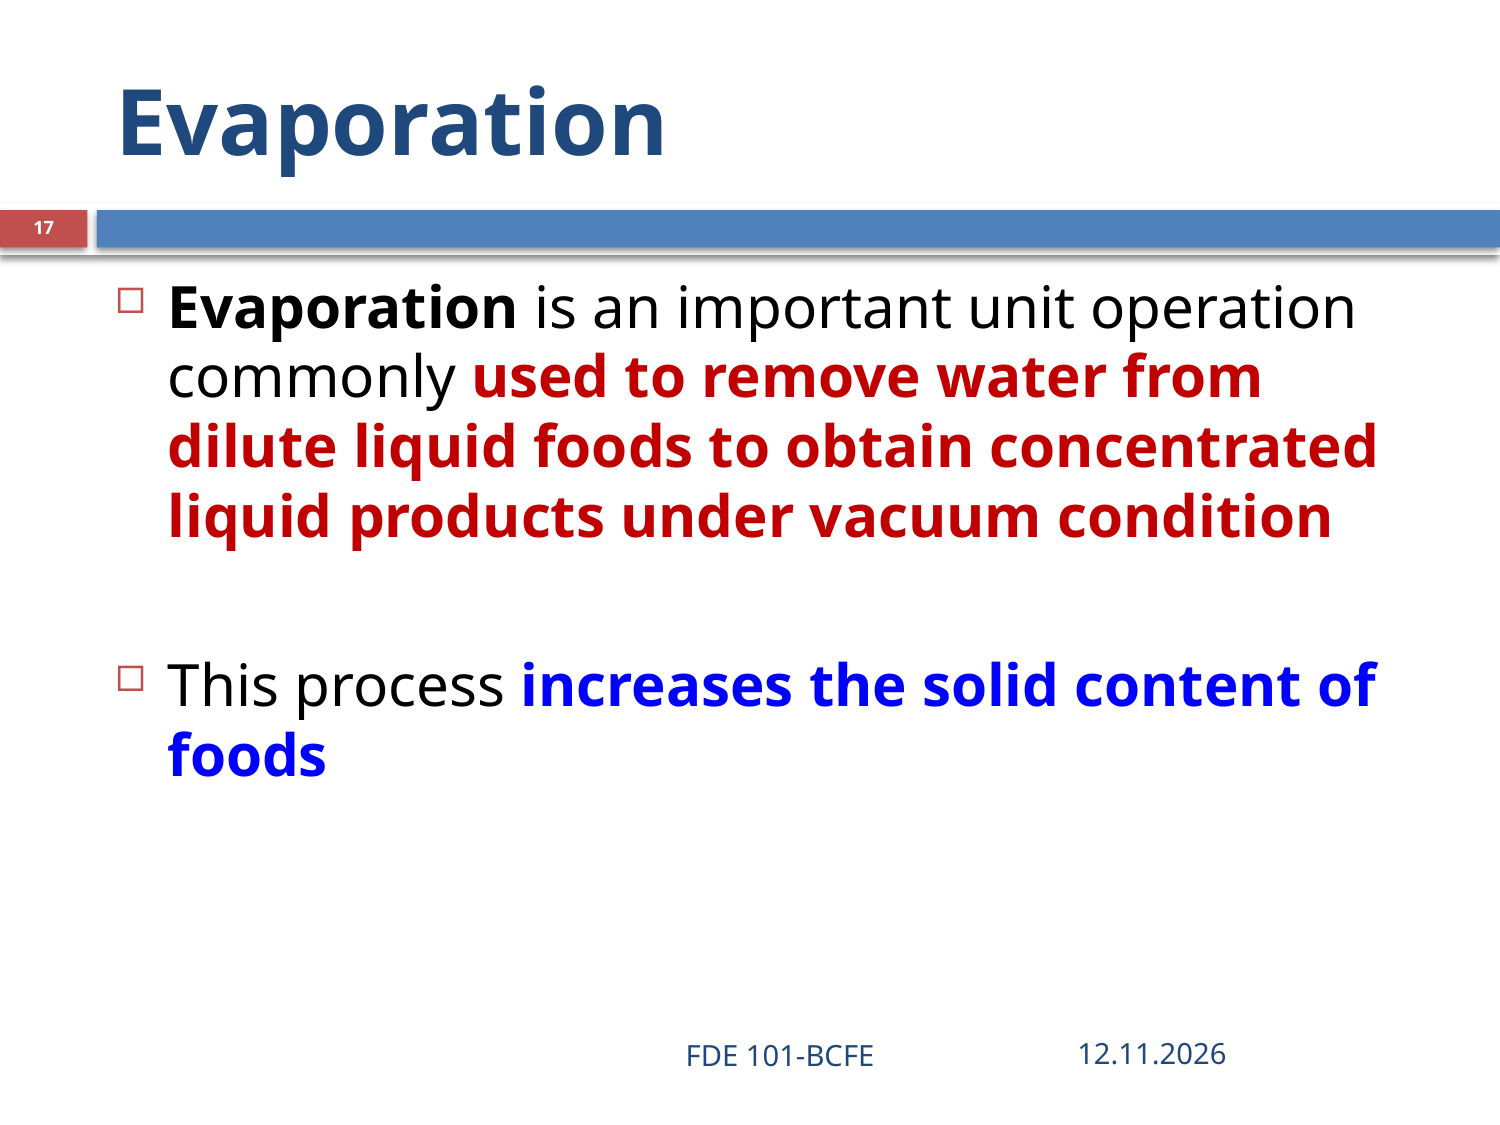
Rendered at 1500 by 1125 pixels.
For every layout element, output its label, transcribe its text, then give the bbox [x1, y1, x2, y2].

list Evaporation is an important unit operation commonly used to remove water from dilute liquid foods to obtain concentrated liquid products under vacuum condition This process increases the solid content of foods [100, 262, 1438, 1000]
slide_number 17 [0, 208, 88, 249]
footer FDE 101-BCFE [0, 1025, 890, 1085]
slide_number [1062, 1025, 1500, 1085]
title Evaporation [100, 37, 1438, 200]
